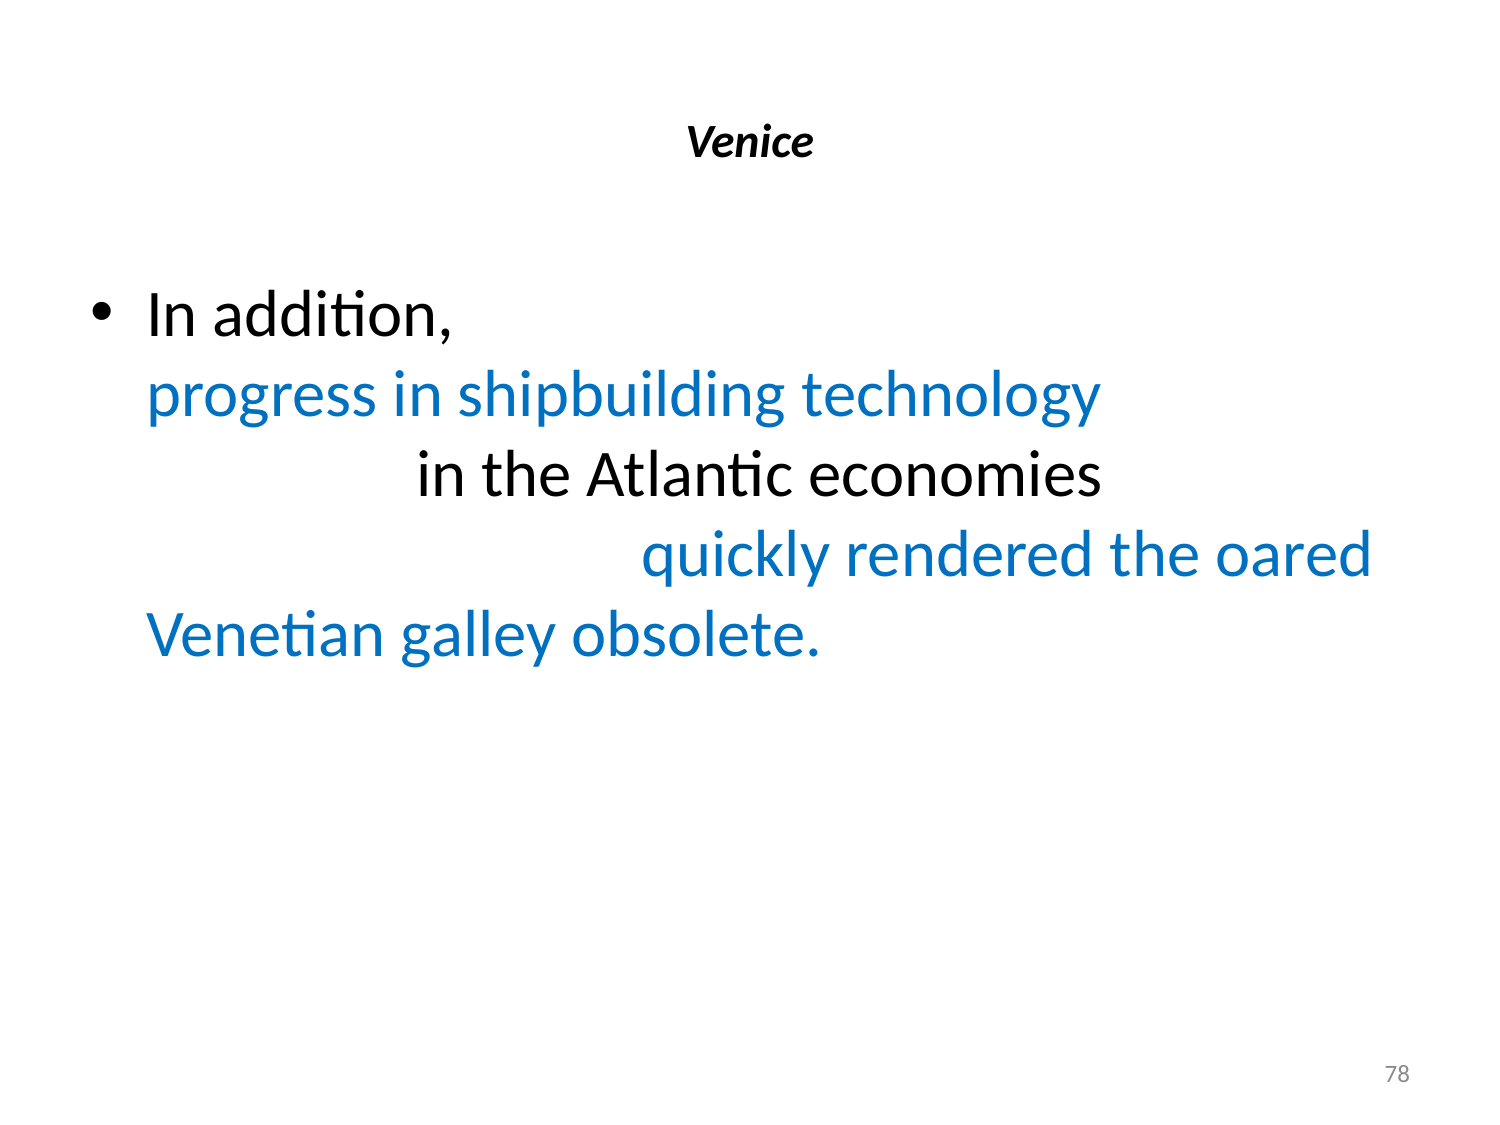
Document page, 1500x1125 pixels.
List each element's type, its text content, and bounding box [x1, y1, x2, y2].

slide_number 78 [1074, 1042, 1425, 1103]
title Venice [75, 45, 1425, 233]
list In addition, progress in shipbuilding technology in the Atlantic economies quickly rendered the oared Venetian galley obsolete. [75, 262, 1425, 1005]
